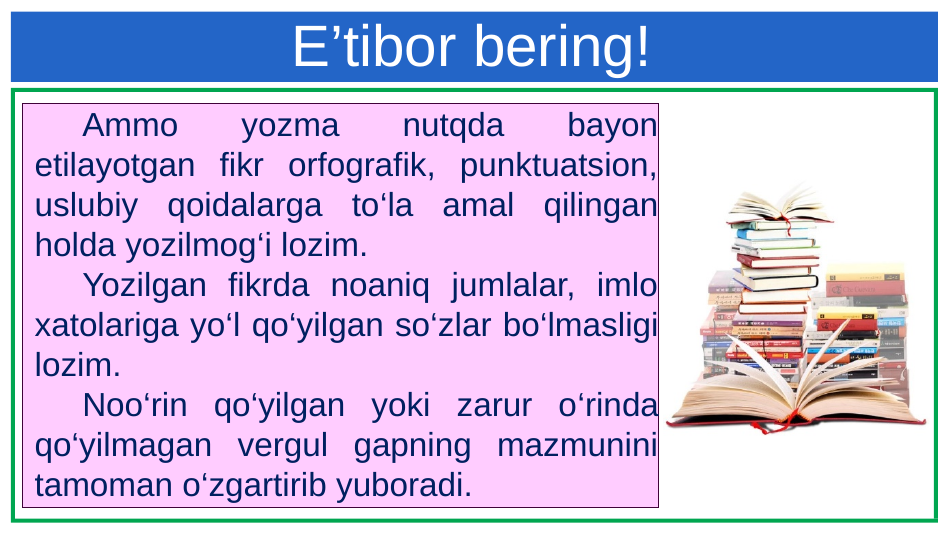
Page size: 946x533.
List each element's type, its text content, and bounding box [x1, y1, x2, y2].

title E’tibor bering! [47, 7, 897, 79]
list Ammo yozma nutqda bayon etilayotgan fikr orfografik, punktuatsion, uslubiy qoidalarga to‘la amal qilingan holda yozilmog‘i lozim. Yozilgan fikrda noaniq jumlalar, imlo xatolariga yo‘l qo‘yilgan so‘zlar bo‘lmasligi lozim. Noo‘rin qo‘yilgan yoki zarur o‘rinda qo‘yilmagan vergul gapning mazmunini tamoman o‘zgartirib yuboradi. [22, 103, 659, 508]
picture [662, 173, 930, 440]
